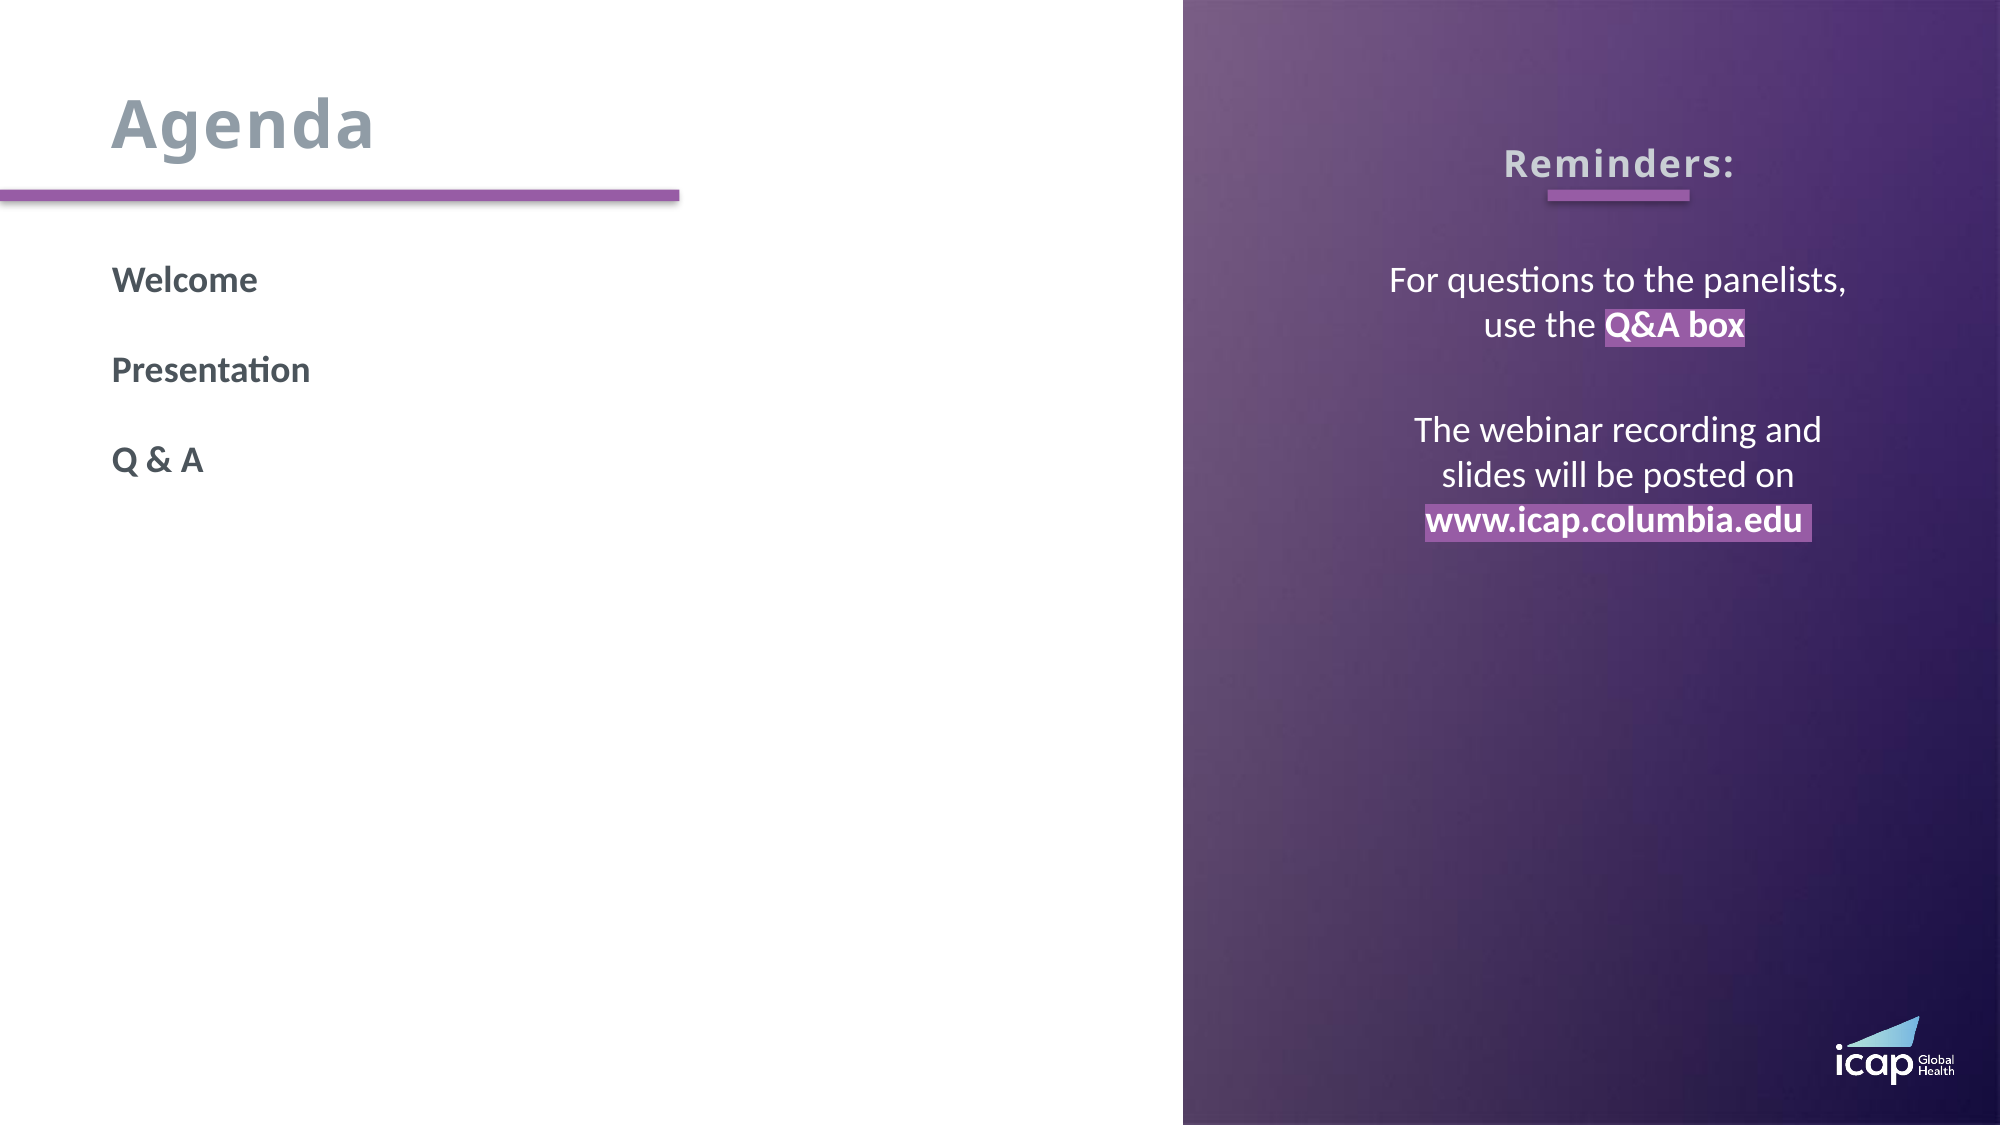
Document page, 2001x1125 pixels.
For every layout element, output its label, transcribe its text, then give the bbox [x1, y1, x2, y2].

text_box Agenda [96, 74, 680, 189]
list For questions to the panelists, use the Q&A box The webinar recording and slides will be posted on www.icap.columbia.edu [1359, 247, 1878, 977]
picture [1183, 0, 2000, 1125]
text_box [1547, 189, 1690, 202]
text_box [0, 189, 680, 202]
list Welcome Presentation Q & A [96, 247, 1134, 977]
text_box Reminders: [1359, 132, 1878, 202]
